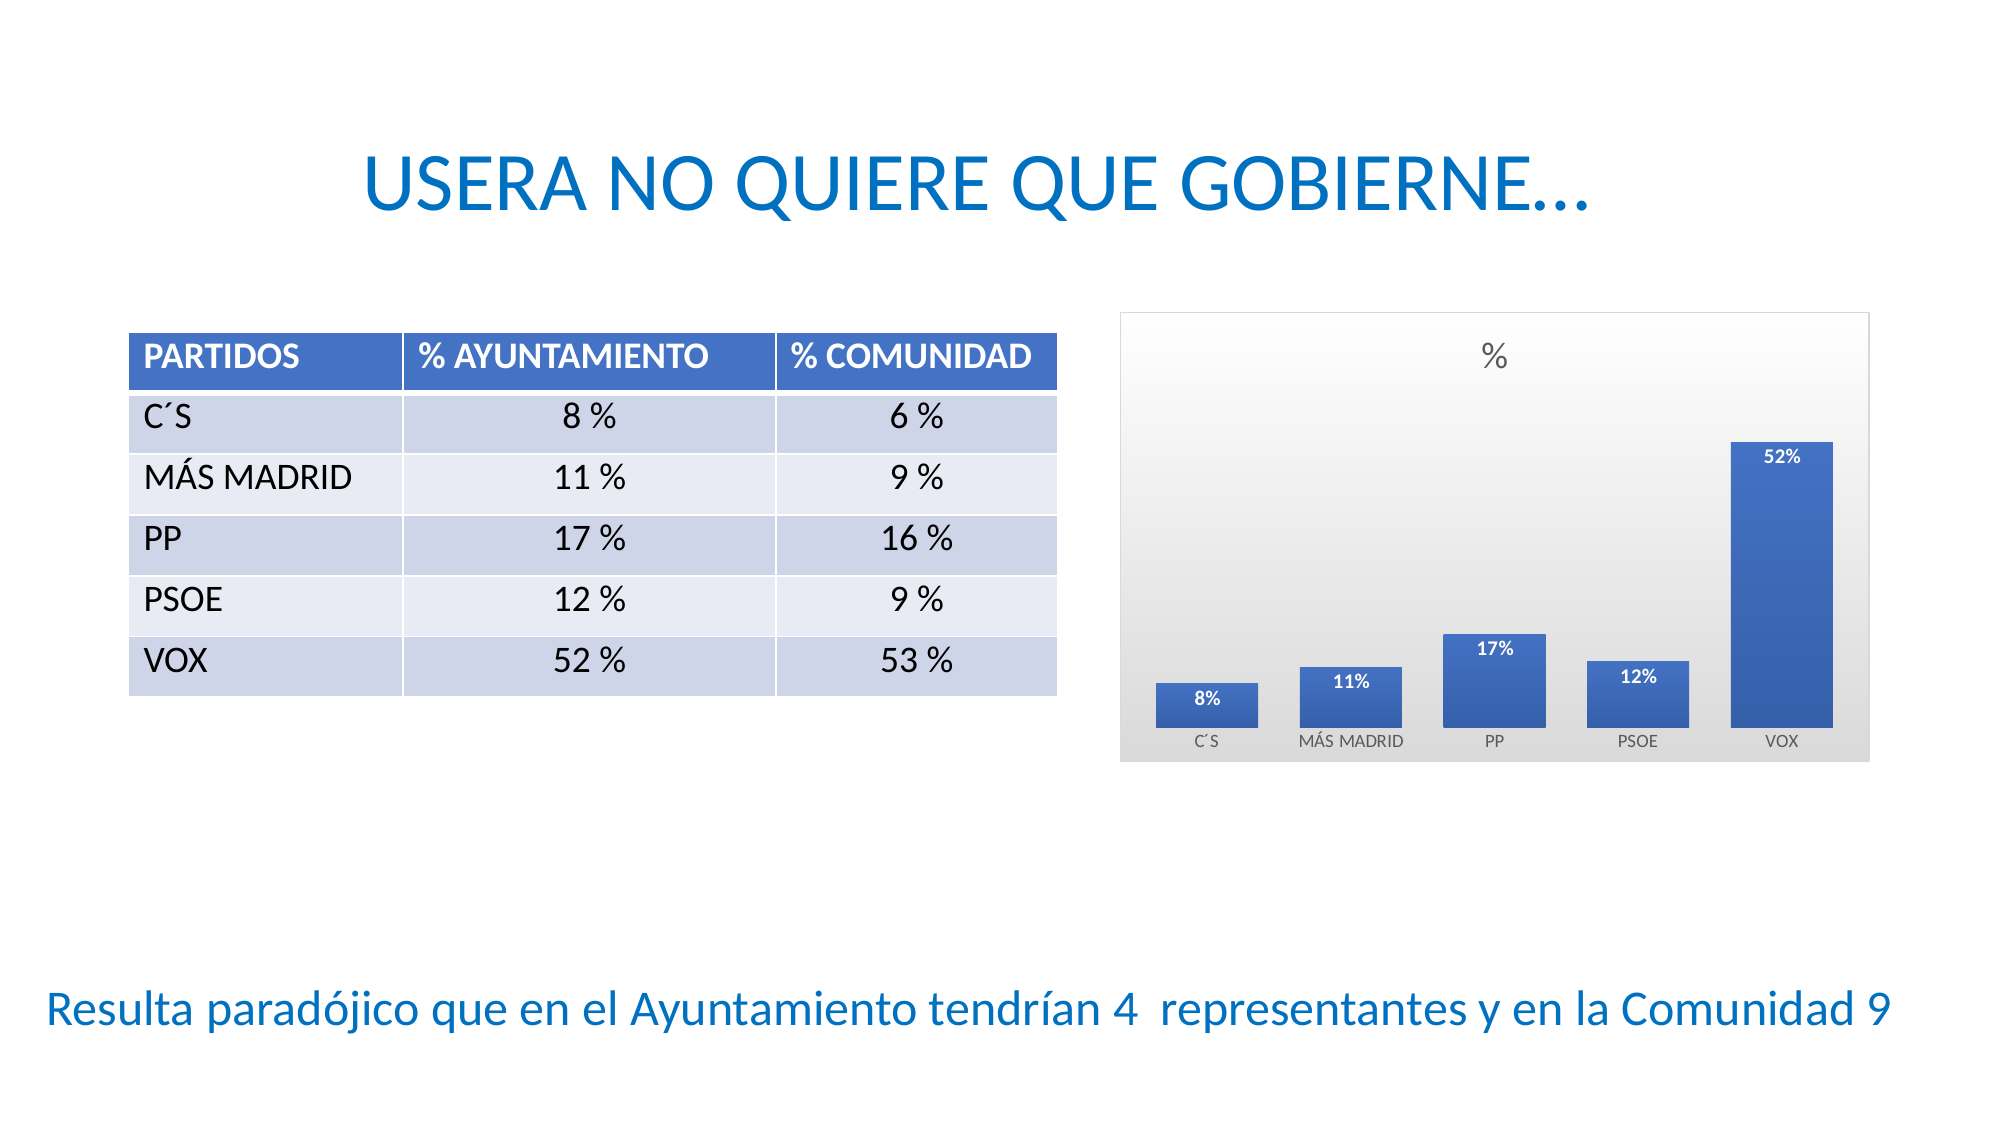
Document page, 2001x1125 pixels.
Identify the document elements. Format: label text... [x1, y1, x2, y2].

table_cell 8 % [404, 396, 775, 453]
table_header PARTIDOS [129, 333, 402, 390]
table_cell 6 % [777, 396, 1057, 453]
table_header % COMUNIDAD [777, 333, 1057, 390]
table_cell 11 % [404, 455, 775, 514]
table_cell 9 % [777, 577, 1057, 636]
chart [1119, 311, 1870, 762]
table_cell 53 % [777, 637, 1057, 696]
table_cell PSOE [129, 577, 402, 636]
table_cell MÁS MADRID [129, 455, 402, 514]
text_box USERA NO QUIERE QUE GOBIERNE… [347, 119, 1746, 235]
table_cell 17 % [404, 516, 775, 575]
table_cell 52 % [404, 637, 775, 696]
table_cell 12 % [404, 577, 775, 636]
table_cell PP [129, 516, 402, 575]
table_cell C´S [129, 396, 402, 453]
table_cell 9 % [777, 455, 1057, 514]
table_cell 16 % [777, 516, 1057, 575]
table_header % AYUNTAMIENTO [404, 333, 775, 390]
table_cell VOX [129, 637, 402, 696]
text_box Resulta paradójico que en el Ayuntamiento tendrían 4 representantes y en la Comunidad 9 [31, 967, 1974, 1043]
